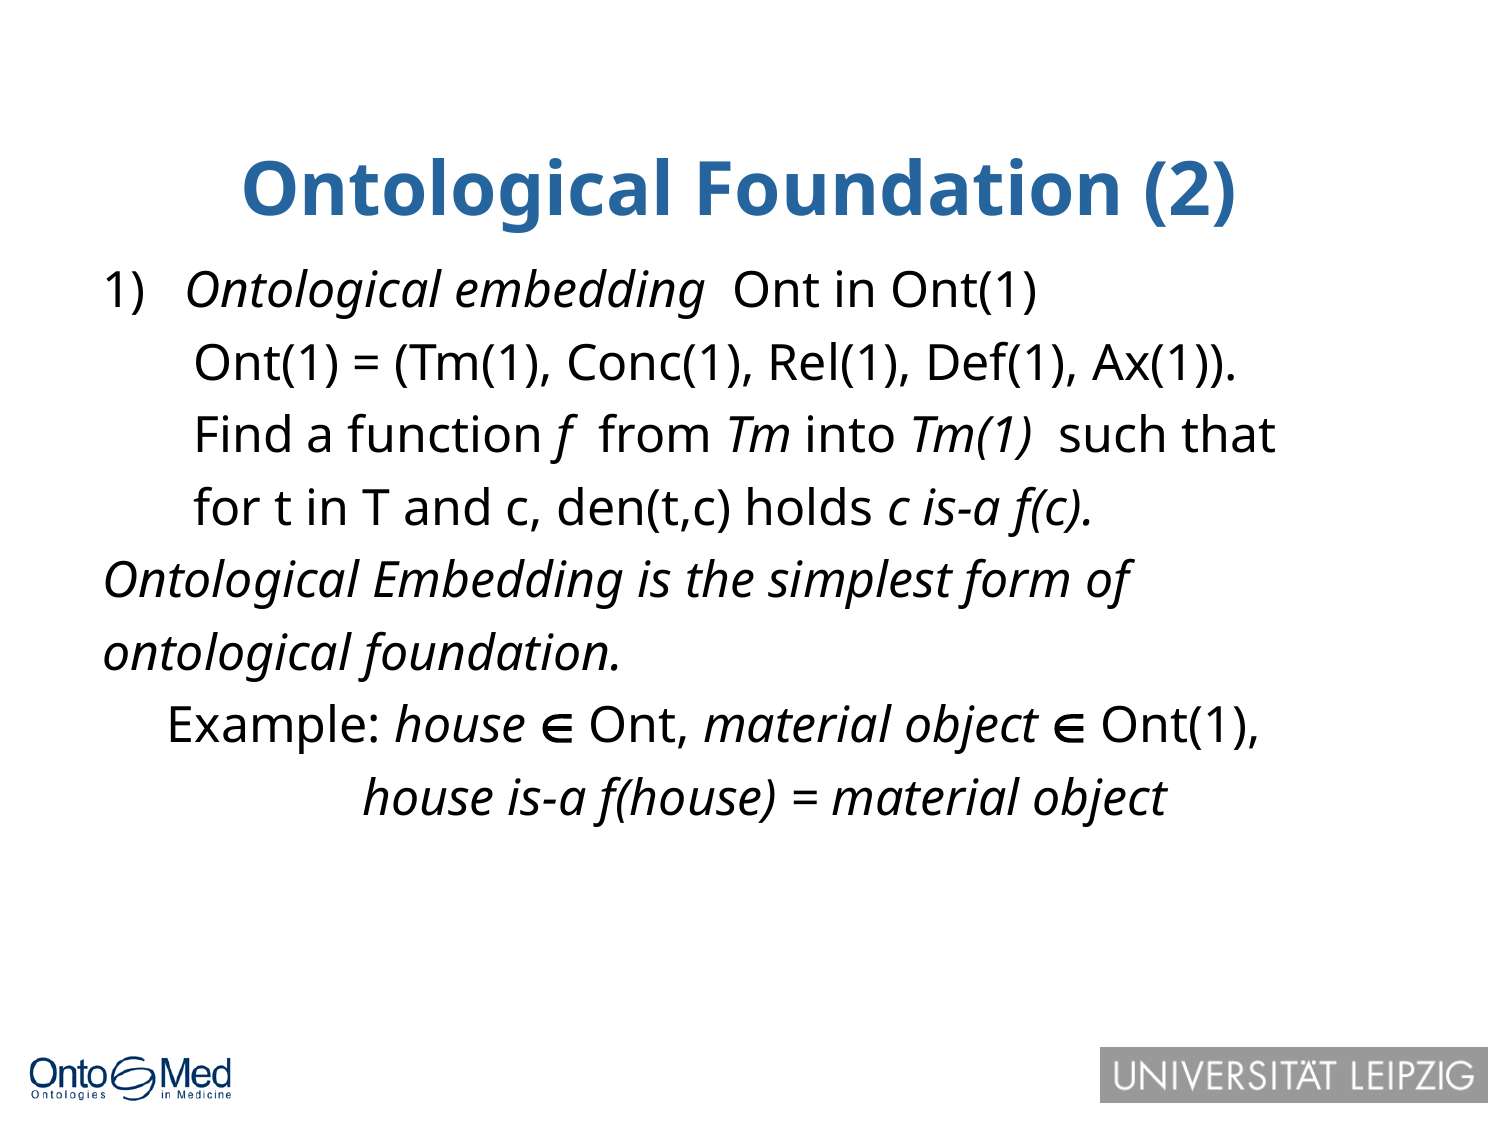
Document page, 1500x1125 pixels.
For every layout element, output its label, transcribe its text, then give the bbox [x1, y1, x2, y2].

title Ontological Foundation (2) [59, 8, 1419, 237]
picture [17, 1046, 243, 1106]
picture [1100, 1047, 1488, 1103]
list 1) Ontological embedding Ont in Ont(1) Ont(1) = (Tm(1), Conc(1), Rel(1), Def(1), Ax(1)). Find a function f from Tm into Tm(1) such that for t in T and c, den(t,c) holds c is-a f(c). Ontological Embedding is the simplest form of ontological foundation. Example: house  Ont, material object  Ont(1), house is-a f(house) = material object [87, 249, 1410, 1026]
